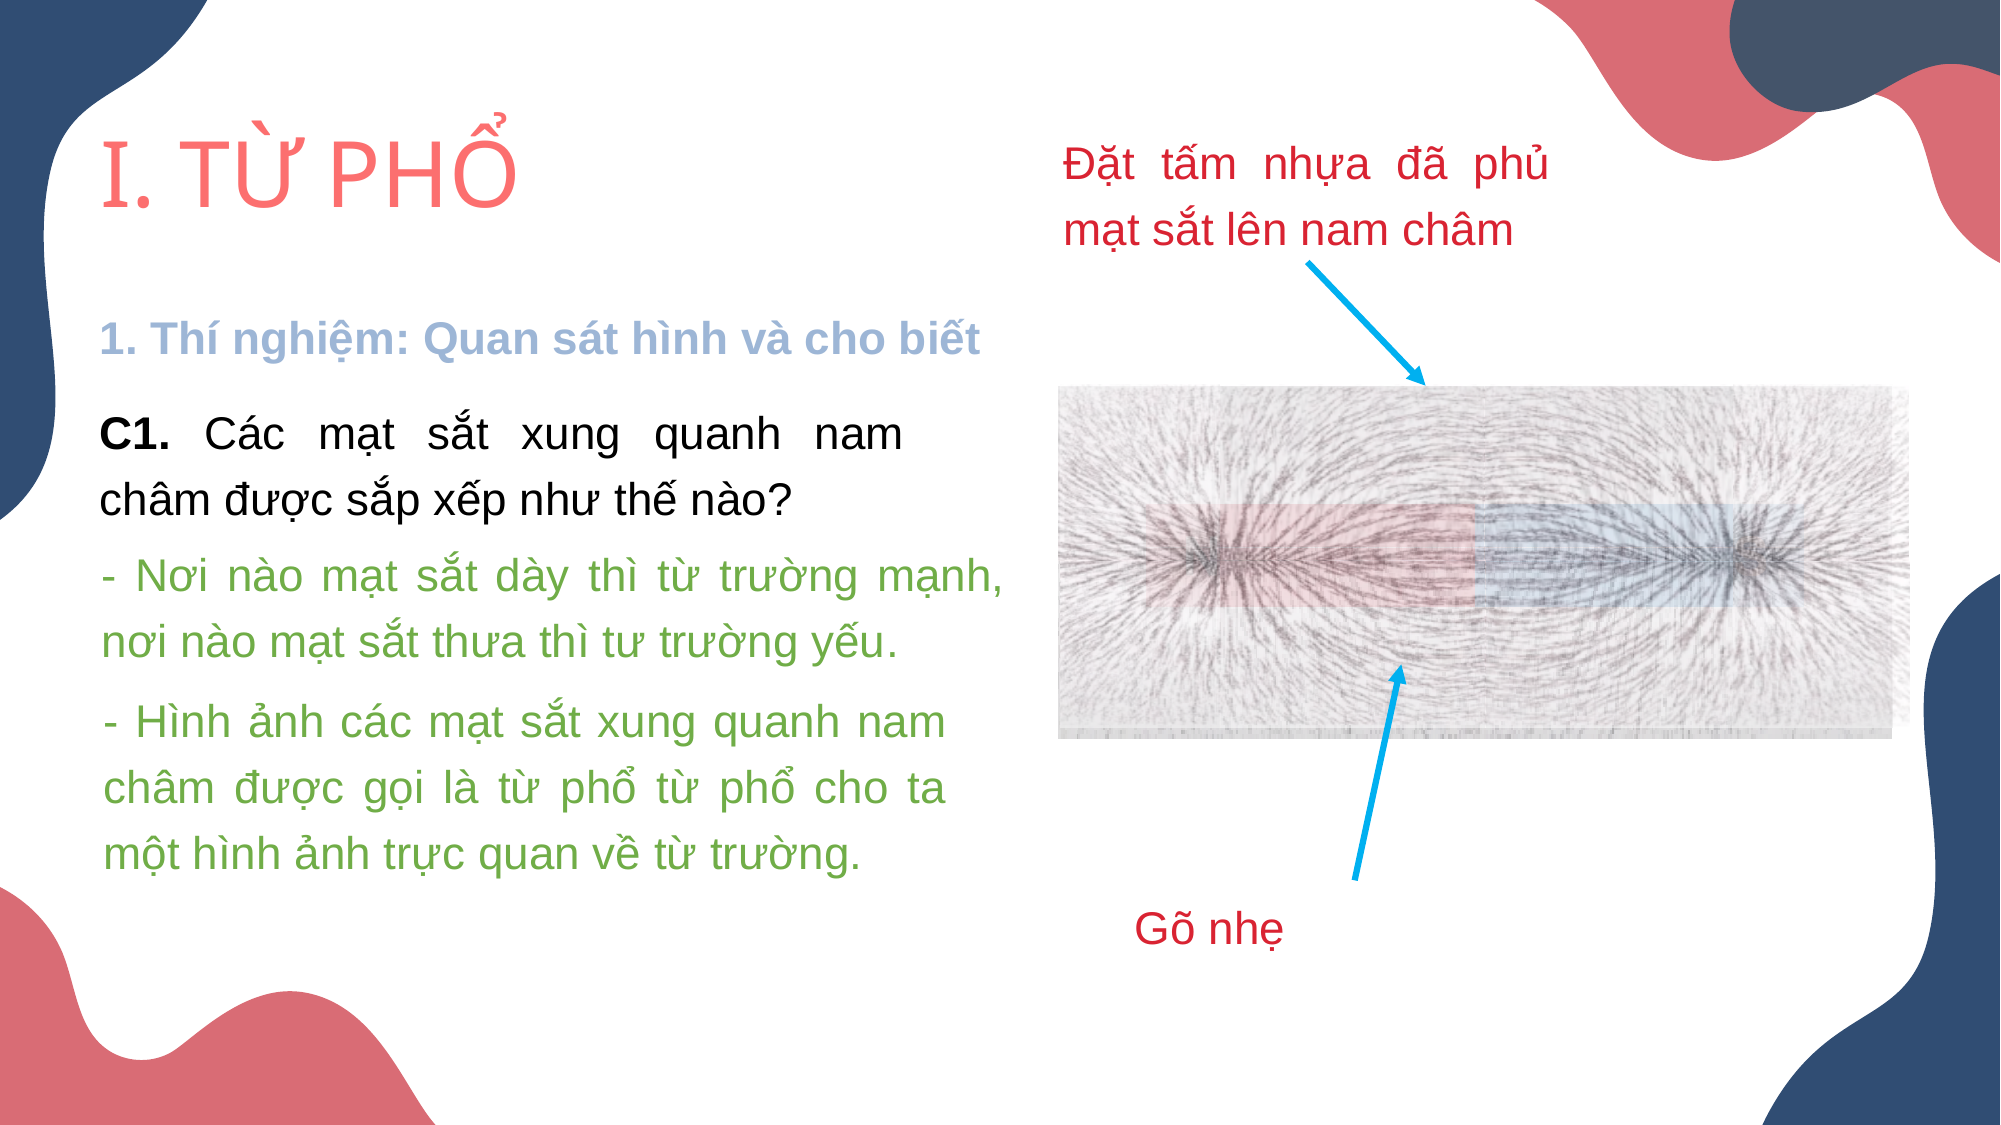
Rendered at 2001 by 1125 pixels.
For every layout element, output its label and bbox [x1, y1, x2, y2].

text_box [0, 0, 2000, 1125]
